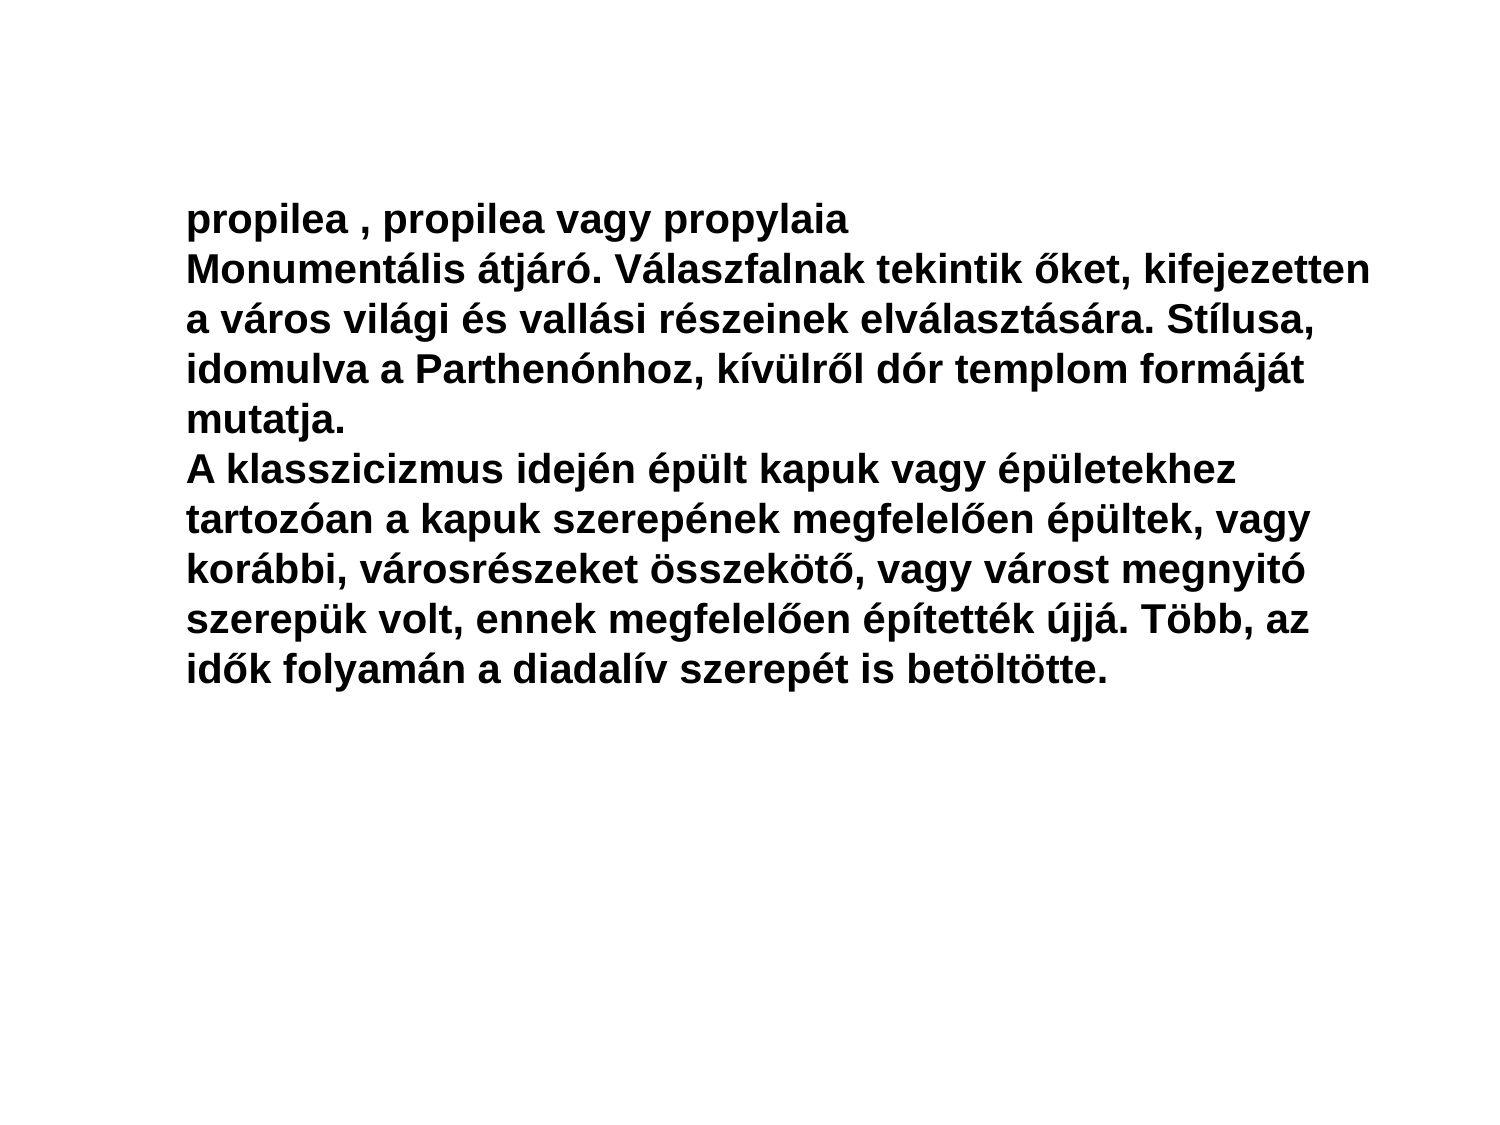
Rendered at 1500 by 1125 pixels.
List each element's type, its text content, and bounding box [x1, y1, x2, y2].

text_box propilea , propilea vagy propylaia Monumentális átjáró. Válaszfalnak tekintik őket, kifejezetten a város világi és vallási részeinek elválasztására. Stílusa, idomulva a Parthenónhoz, kívülről dór templom formáját mutatja. A klasszicizmus idején épült kapuk vagy épületekhez tartozóan a kapuk szerepének megfelelően épültek, vagy korábbi, városrészeket összekötő, vagy várost megnyitó szerepük volt, ennek megfelelően építették újjá. Több, az idők folyamán a diadalív szerepét is betöltötte. [171, 184, 1400, 700]
